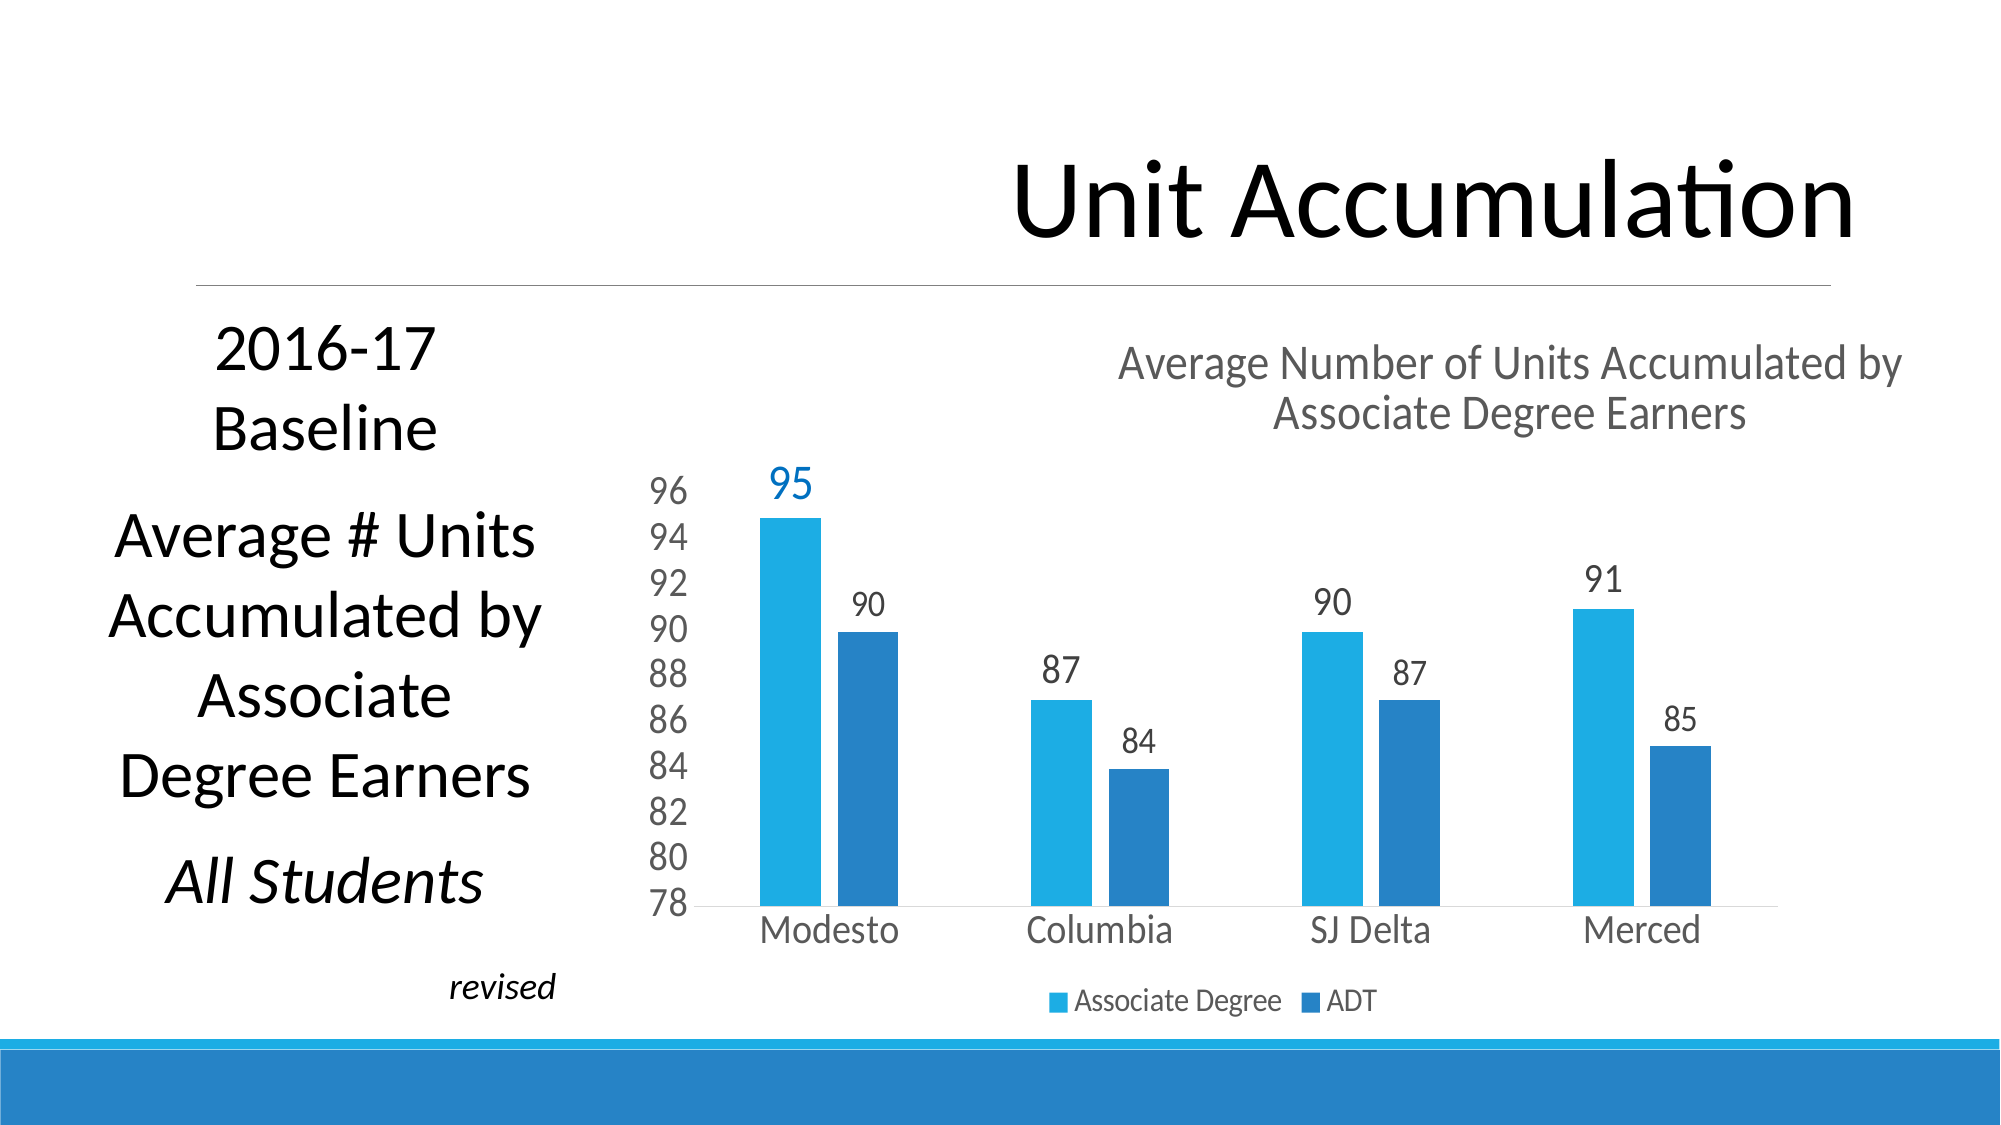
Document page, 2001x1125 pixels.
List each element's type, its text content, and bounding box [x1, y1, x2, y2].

text_box Unit Accumulation [816, 117, 1873, 268]
chart [624, 306, 1912, 1027]
text_box 2016-17 Baseline Average # Units Accumulated by Associate Degree Earners All Students revised [79, 268, 572, 1015]
